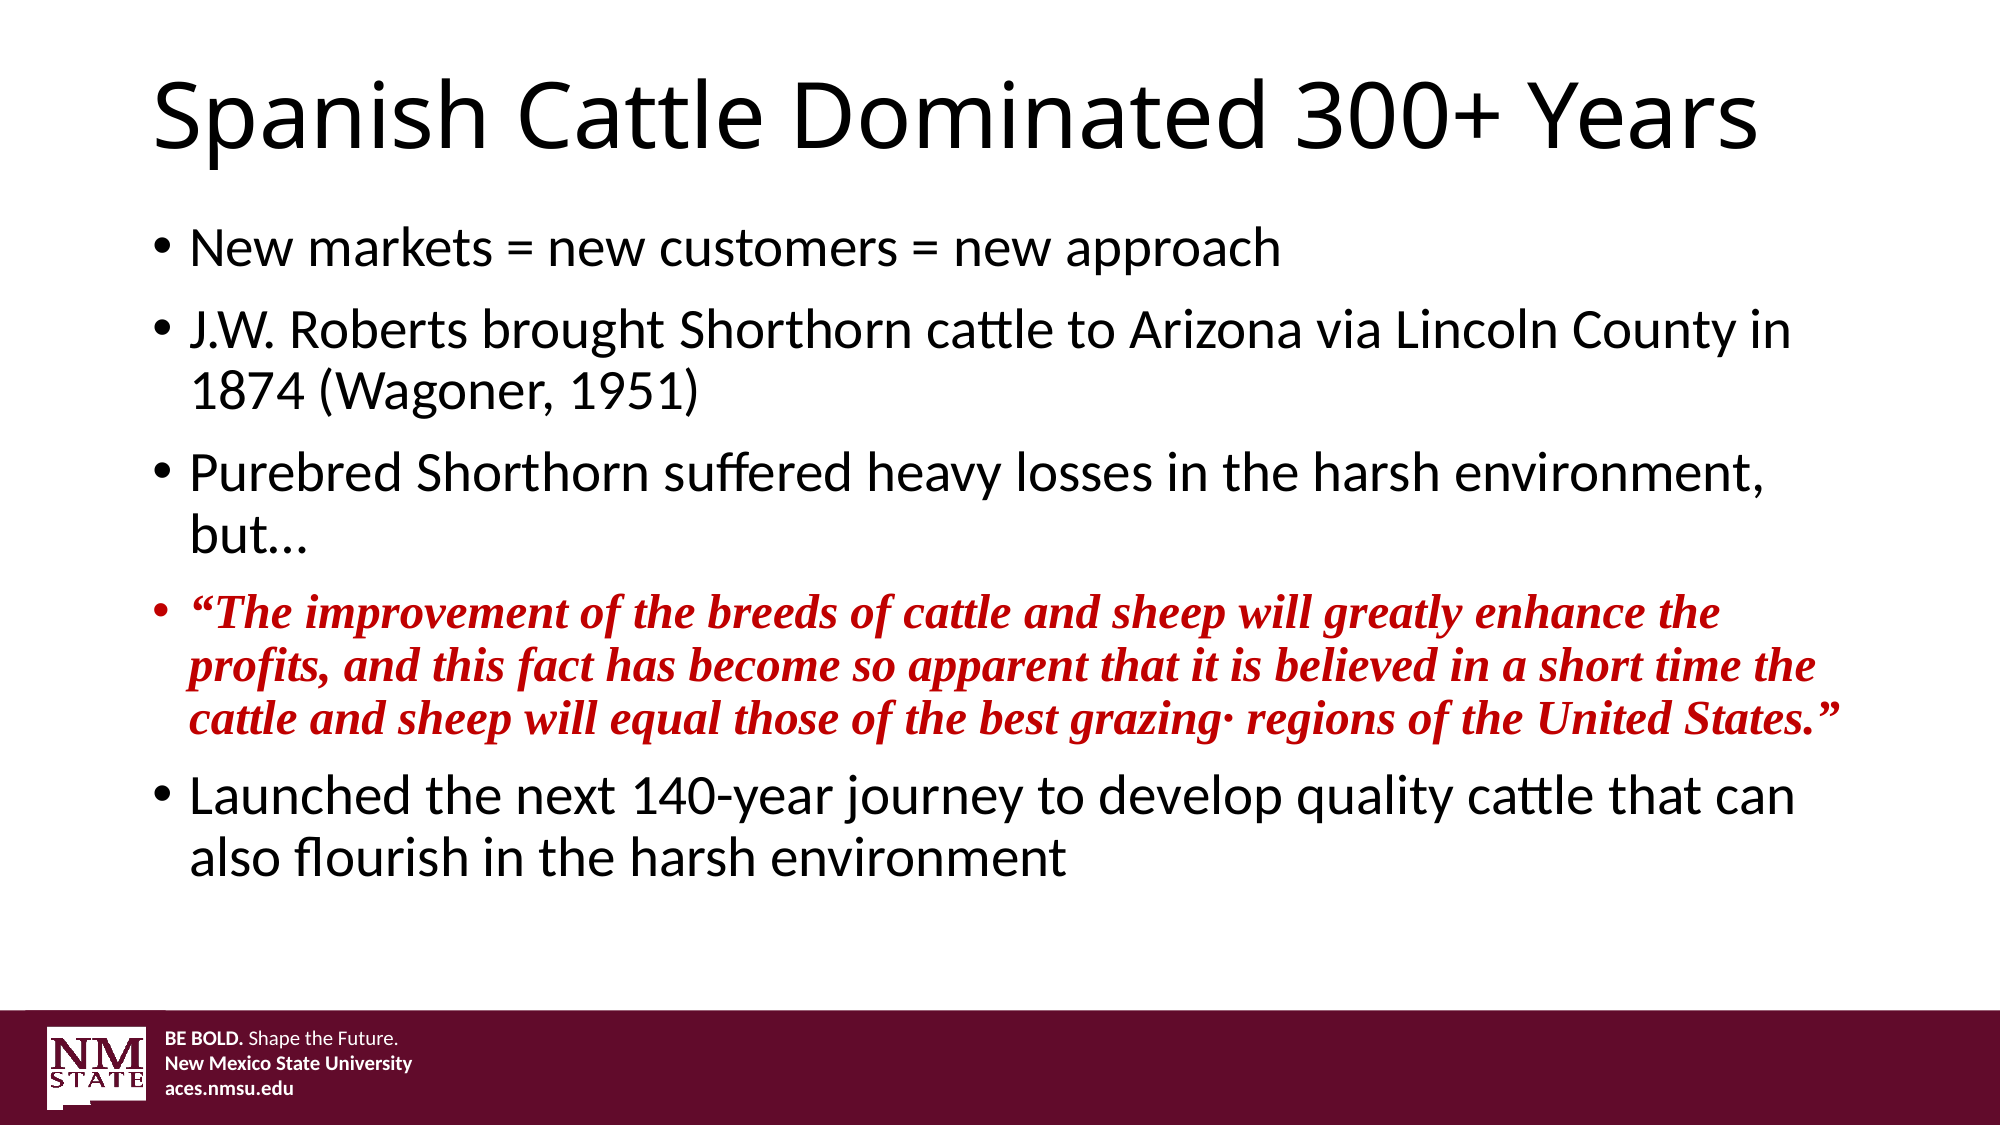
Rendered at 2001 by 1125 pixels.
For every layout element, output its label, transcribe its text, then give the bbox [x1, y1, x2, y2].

title Spanish Cattle Dominated 300+ Years [137, 59, 1863, 179]
picture [32, 1015, 160, 1121]
list New markets = new customers = new approach J.W. Roberts brought Shorthorn cattle to Arizona via Lincoln County in 1874 (Wagoner, 1951) Purebred Shorthorn suffered heavy losses in the harsh environment, but… “The improvement of the breeds of cattle and sheep will greatly enhance the profits, and this fact has become so apparent that it is believed in a short time the cattle and sheep will equal those of the best grazing· regions of the United States.” Launched the next 140-year journey to develop quality cattle that can also flourish in the harsh environment [137, 209, 1863, 921]
